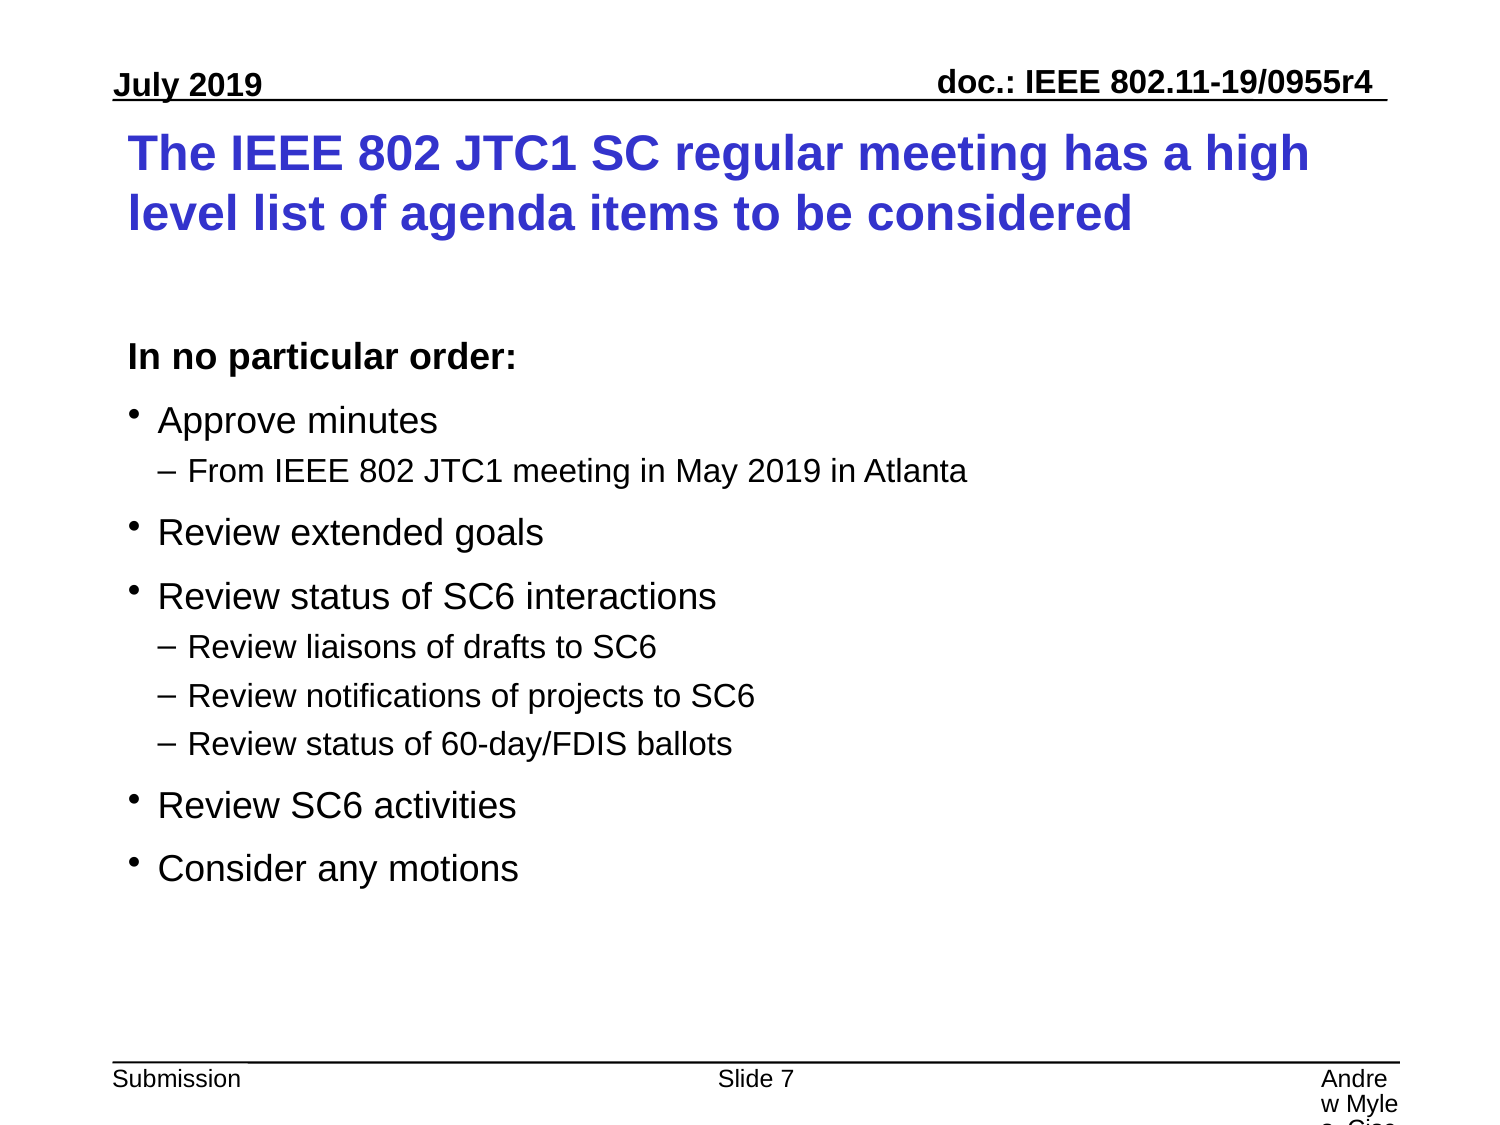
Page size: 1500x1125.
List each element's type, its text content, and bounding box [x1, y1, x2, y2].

title The IEEE 802 JTC1 SC regular meeting has a high level list of agenda items to be considered [112, 112, 1388, 288]
slide_number Slide 7 [709, 1061, 803, 1093]
footer Andrew Myles, Cisco [1320, 1061, 1402, 1093]
list In no particular order: Approve minutes From IEEE 802 JTC1 meeting in May 2019 in Atlanta Review extended goals Review status of SC6 interactions Review liaisons of drafts to SC6 Review notifications of projects to SC6 Review status of 60-day/FDIS ballots Review SC6 activities Consider any motions [112, 324, 1388, 1000]
